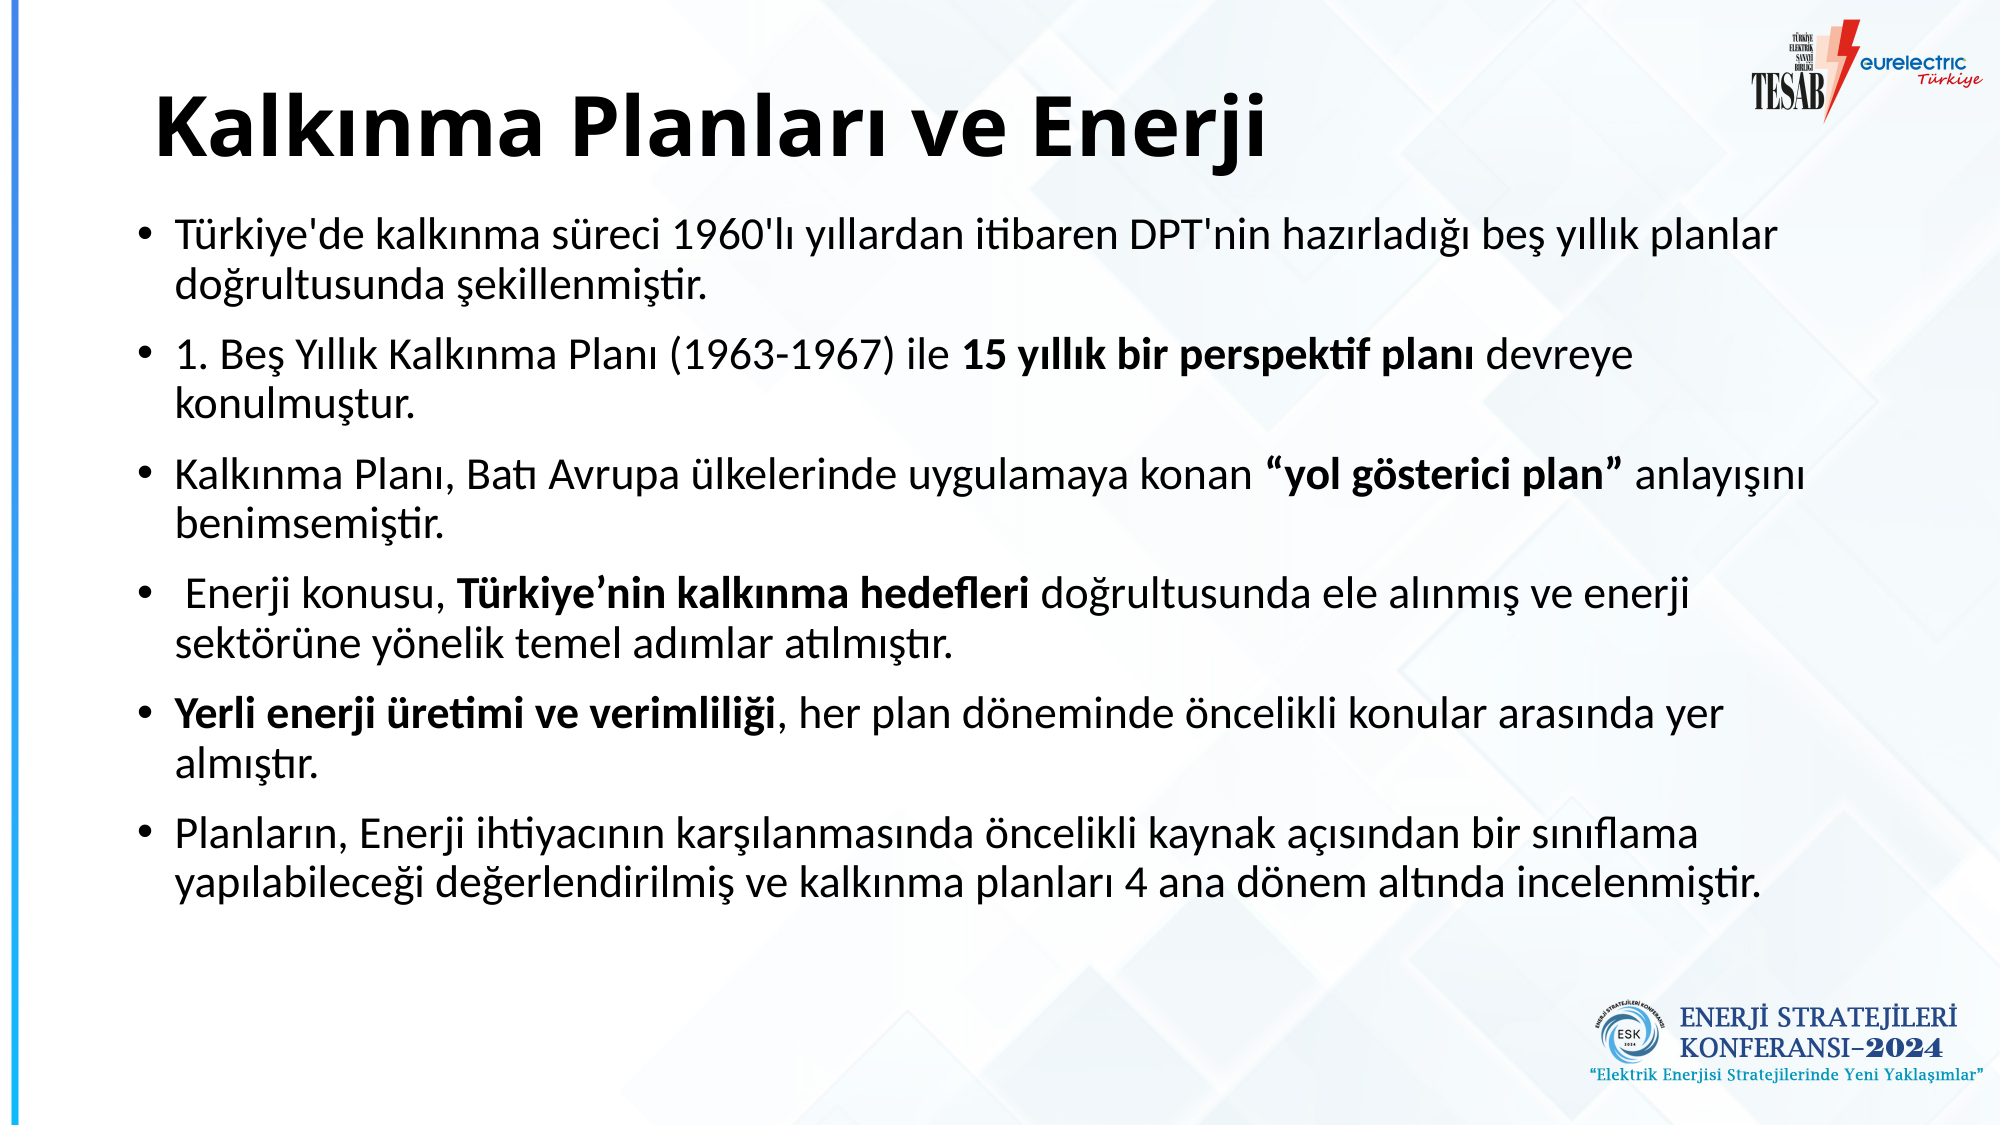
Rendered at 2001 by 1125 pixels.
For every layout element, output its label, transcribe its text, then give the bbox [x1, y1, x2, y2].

picture [0, 0, 2001, 1125]
list Türkiye'de kalkınma süreci 1960'lı yıllardan itibaren DPT'nin hazırladığı beş yıllık planlar doğrultusunda şekillenmiştir. 1. Beş Yıllık Kalkınma Planı (1963-1967) ile 15 yıllık bir perspektif planı devreye konulmuştur. Kalkınma Planı, Batı Avrupa ülkelerinde uygulamaya konan “yol gösterici plan” anlayışını benimsemiştir. Enerji konusu, Türkiye’nin kalkınma hedefleri doğrultusunda ele alınmış ve enerji sektörüne yönelik temel adımlar atılmıştır. Yerli enerji üretimi ve verimliliği, her plan döneminde öncelikli konular arasında yer almıştır. Planların, Enerji ihtiyacının karşılanmasında öncelikli kaynak açısından bir sınıflama yapılabileceği değerlendirilmiş ve kalkınma planları 4 ana dönem altında incelenmiştir. [122, 202, 1840, 1066]
title Kalkınma Planları ve Enerji [137, 55, 1863, 203]
